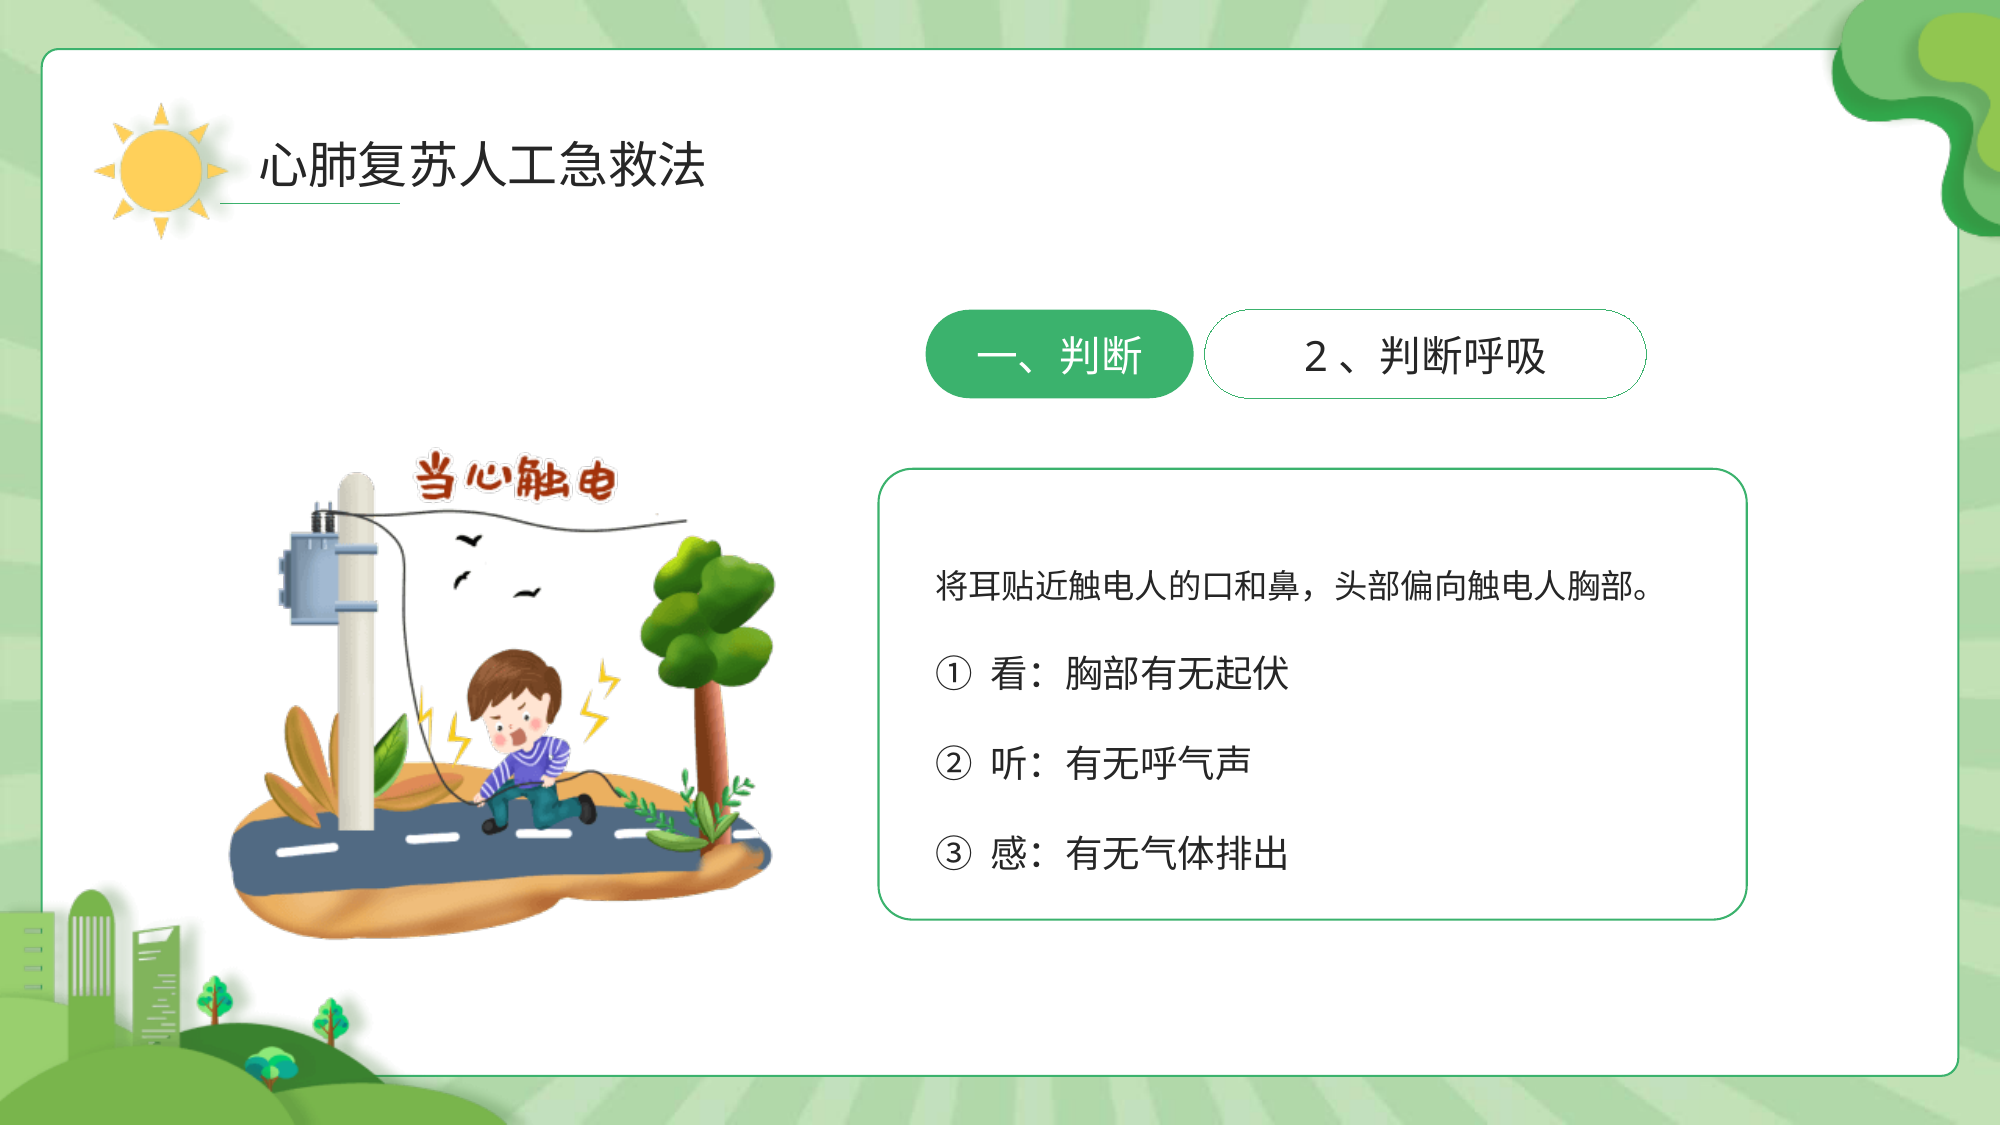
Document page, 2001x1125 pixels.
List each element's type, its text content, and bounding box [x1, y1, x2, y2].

picture [0, 0, 2000, 1125]
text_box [878, 468, 1747, 920]
text_box 心肺复苏人工急救法 [243, 125, 724, 201]
text_box 2、判断呼吸 [1204, 309, 1647, 399]
text_box 一、判断 [925, 309, 1194, 399]
